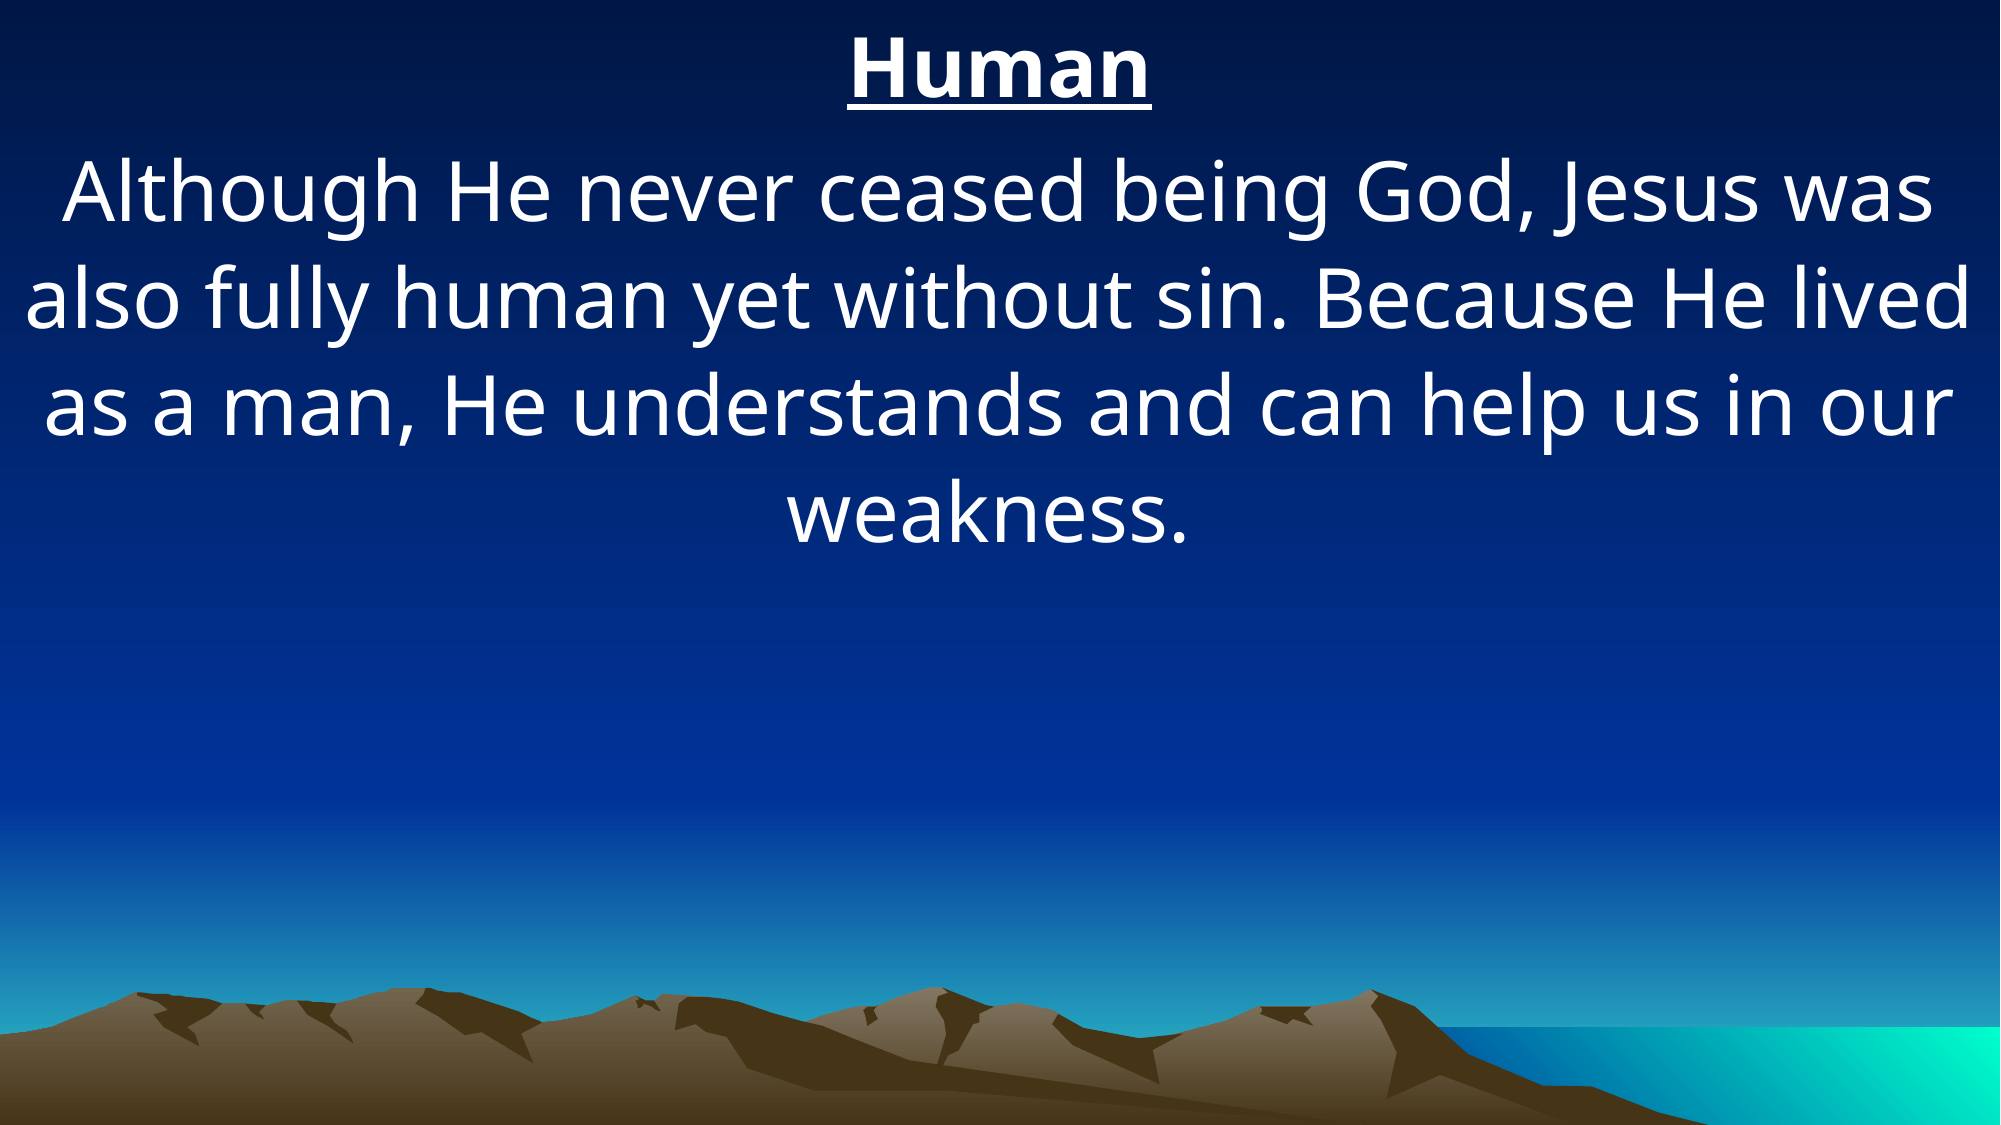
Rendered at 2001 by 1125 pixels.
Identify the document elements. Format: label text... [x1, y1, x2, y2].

text_box Human Although He never ceased being God, Jesus was also fully human yet without sin. Because He lived as a man, He understands and can help us in our weakness. [0, 0, 2000, 900]
